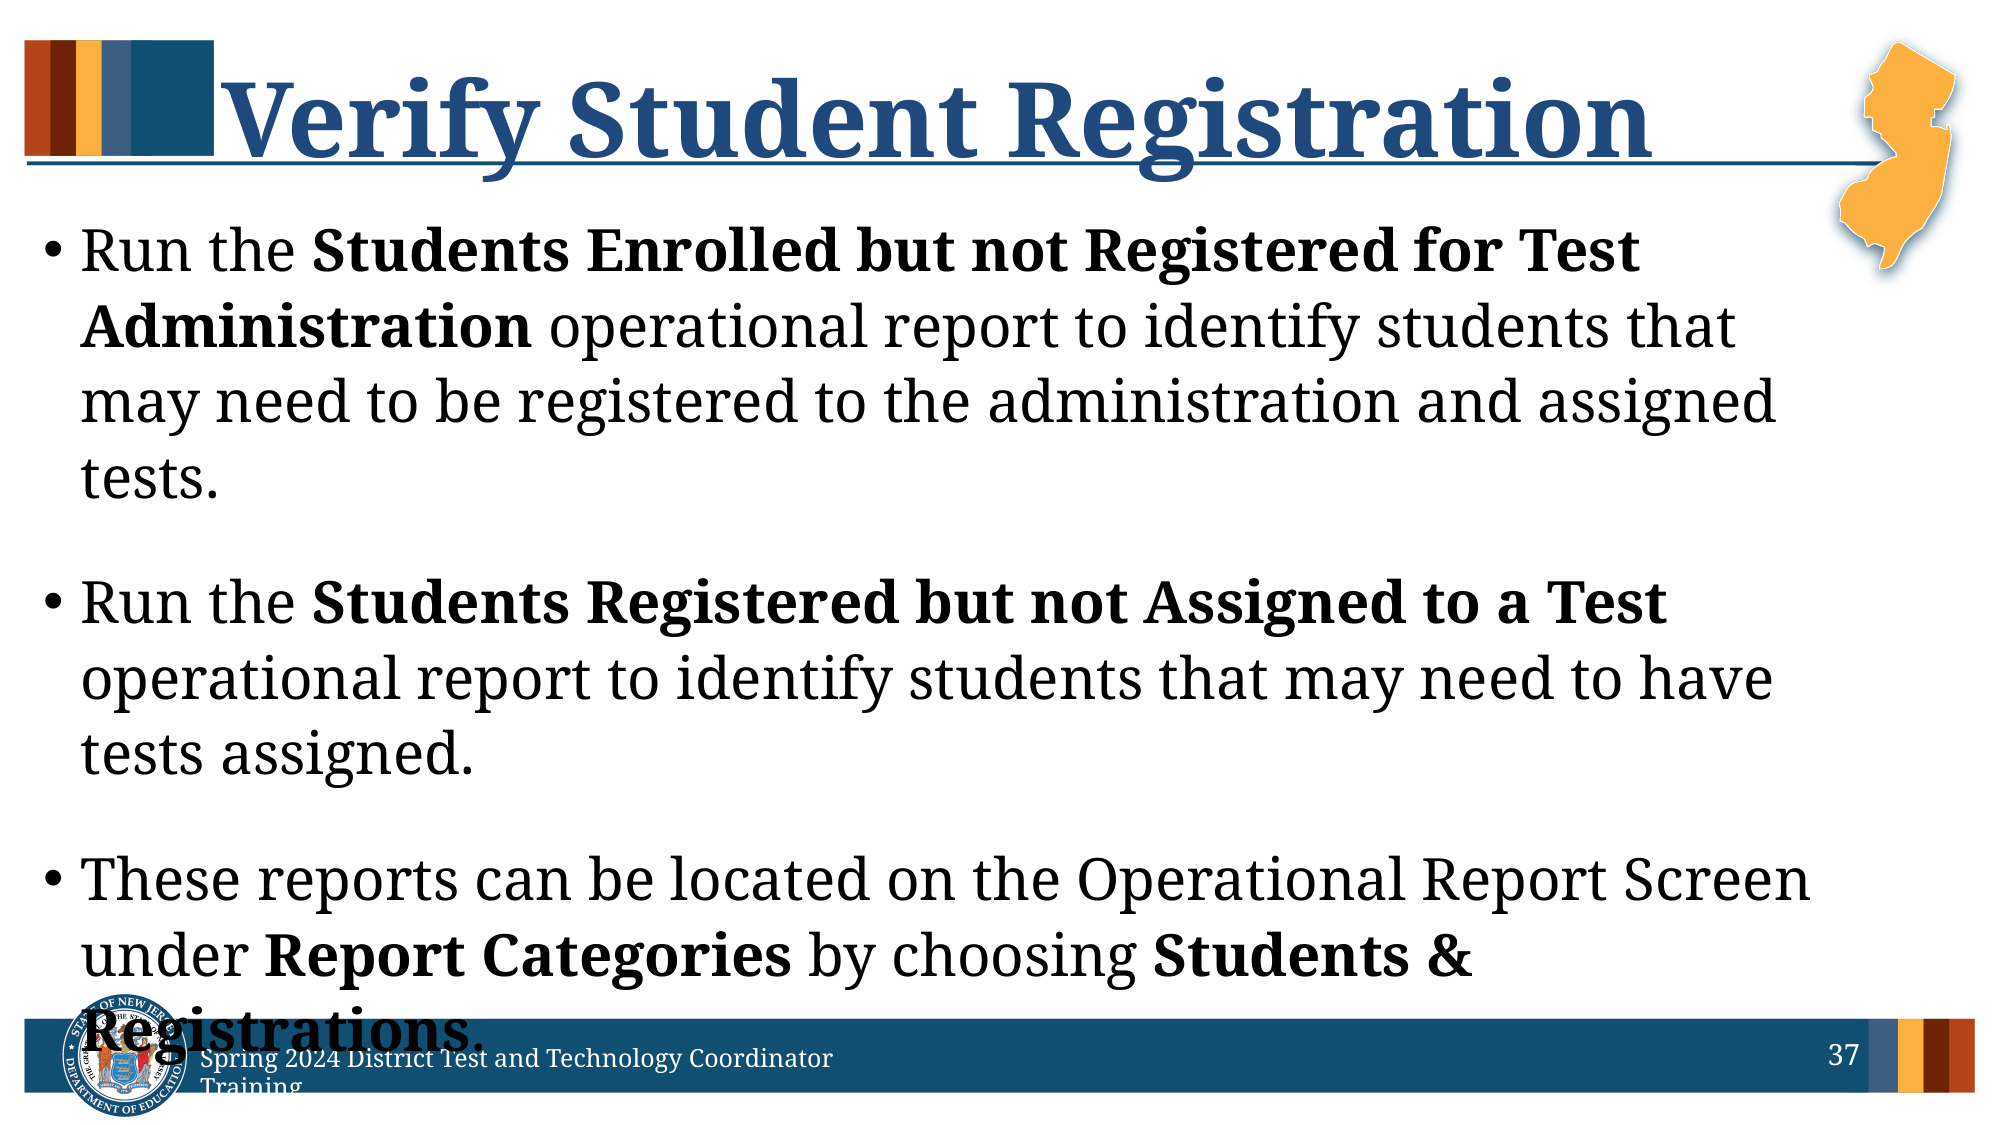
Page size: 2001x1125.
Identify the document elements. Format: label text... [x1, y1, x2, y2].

title Verify Student Registration [206, 62, 1863, 185]
list Run the Students Enrolled but not Registered for Test Administration operational report to identify students that may need to be registered to the administration and assigned tests. Run the Students Registered but not Assigned to a Test operational report to identify students that may need to have tests assigned. These reports can be located on the Operational Report Screen under Report Categories by choosing Students & Registrations. [28, 200, 1972, 989]
picture [24, 26, 1976, 295]
picture [24, 992, 1975, 1119]
slide_number 37 [1570, 1026, 1876, 1087]
